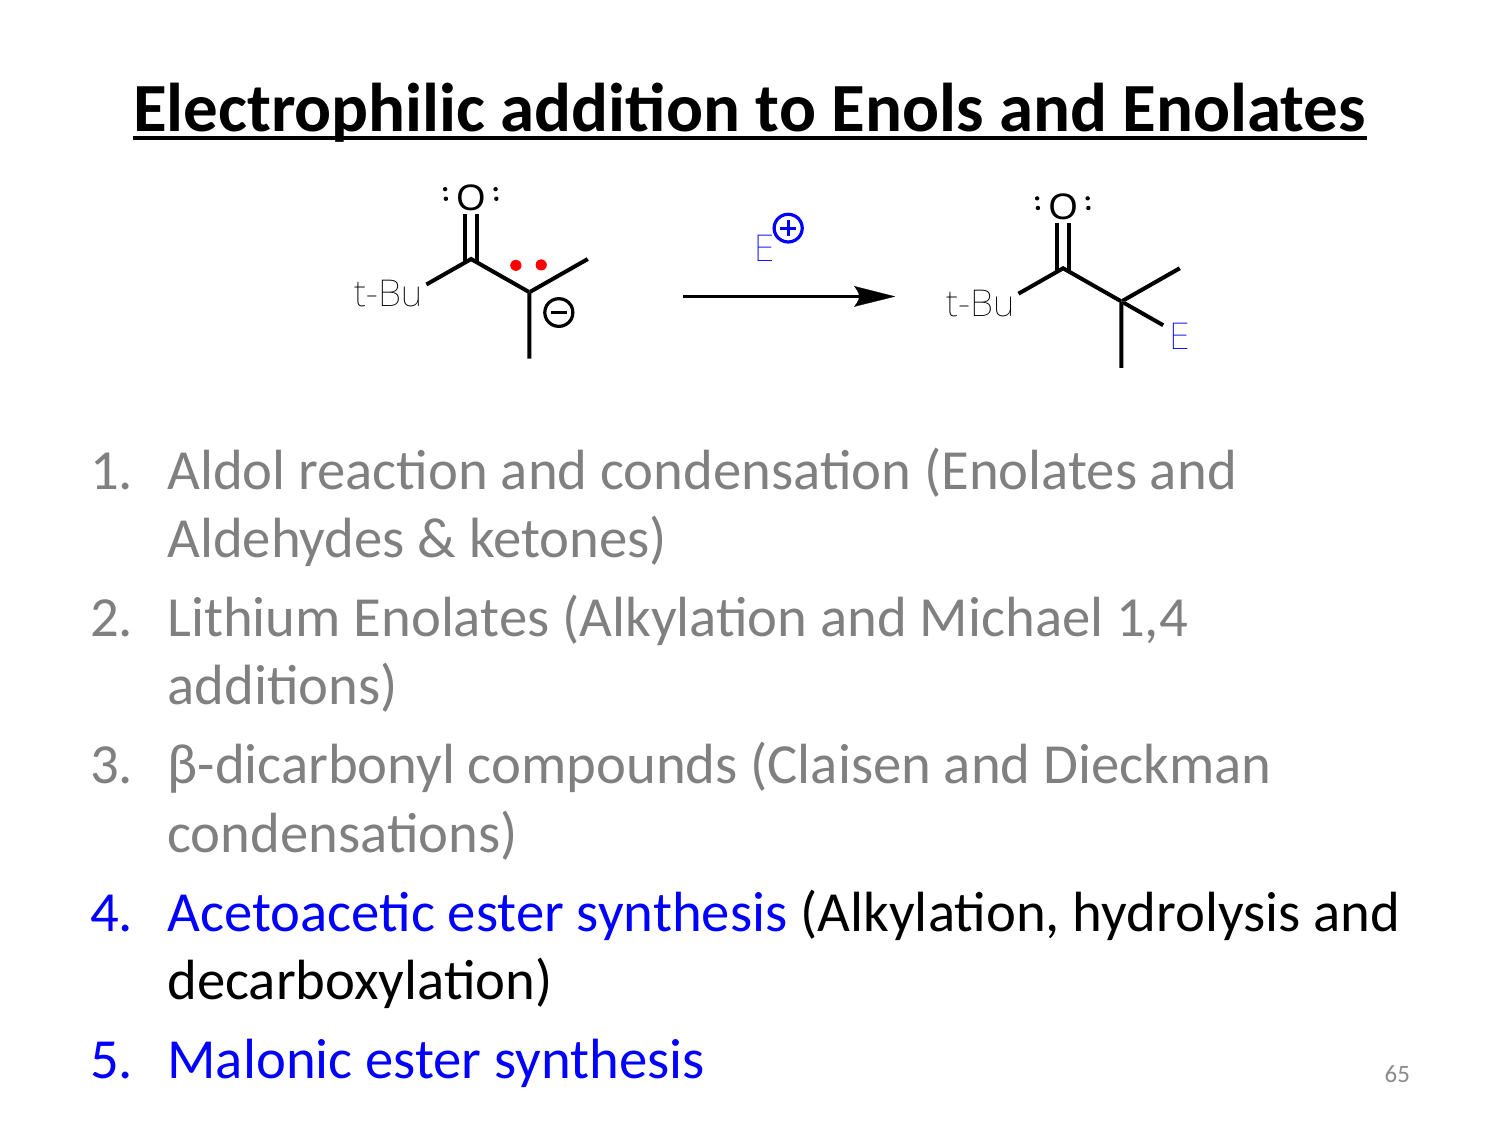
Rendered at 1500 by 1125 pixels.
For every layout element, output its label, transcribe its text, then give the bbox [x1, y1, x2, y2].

title Electrophilic addition to Enols and Enolates [75, 45, 1425, 163]
list Aldol reaction and condensation (Enolates and Aldehydes & ketones) Lithium Enolates (Alkylation and Michael 1,4 additions) β-dicarbonyl compounds (Claisen and Dieckman condensations) Acetoacetic ester synthesis (Alkylation, hydrolysis and decarboxylation) Malonic ester synthesis [75, 425, 1425, 1100]
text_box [349, 174, 1196, 377]
